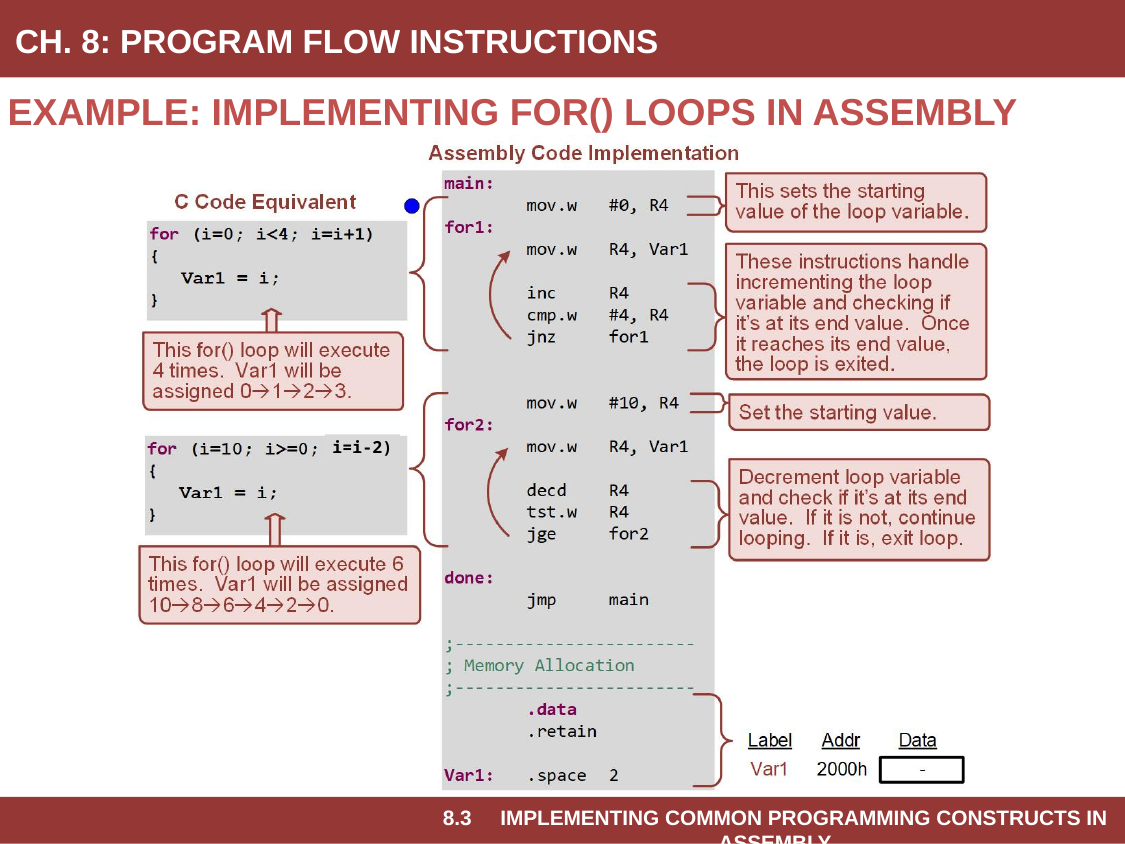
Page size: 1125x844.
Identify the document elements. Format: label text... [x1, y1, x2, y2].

subtitle 8.3 Implementing Common Programming Constructs in Assembly [425, 804, 701, 842]
text_box [701, 796, 1125, 842]
title Ch. 8: Program Flow Instructions [0, 1, 1125, 78]
picture [137, 135, 992, 795]
text_box Example: Implementing For() Loops in Assembly [0, 80, 1081, 141]
text_box [0, 795, 1125, 844]
